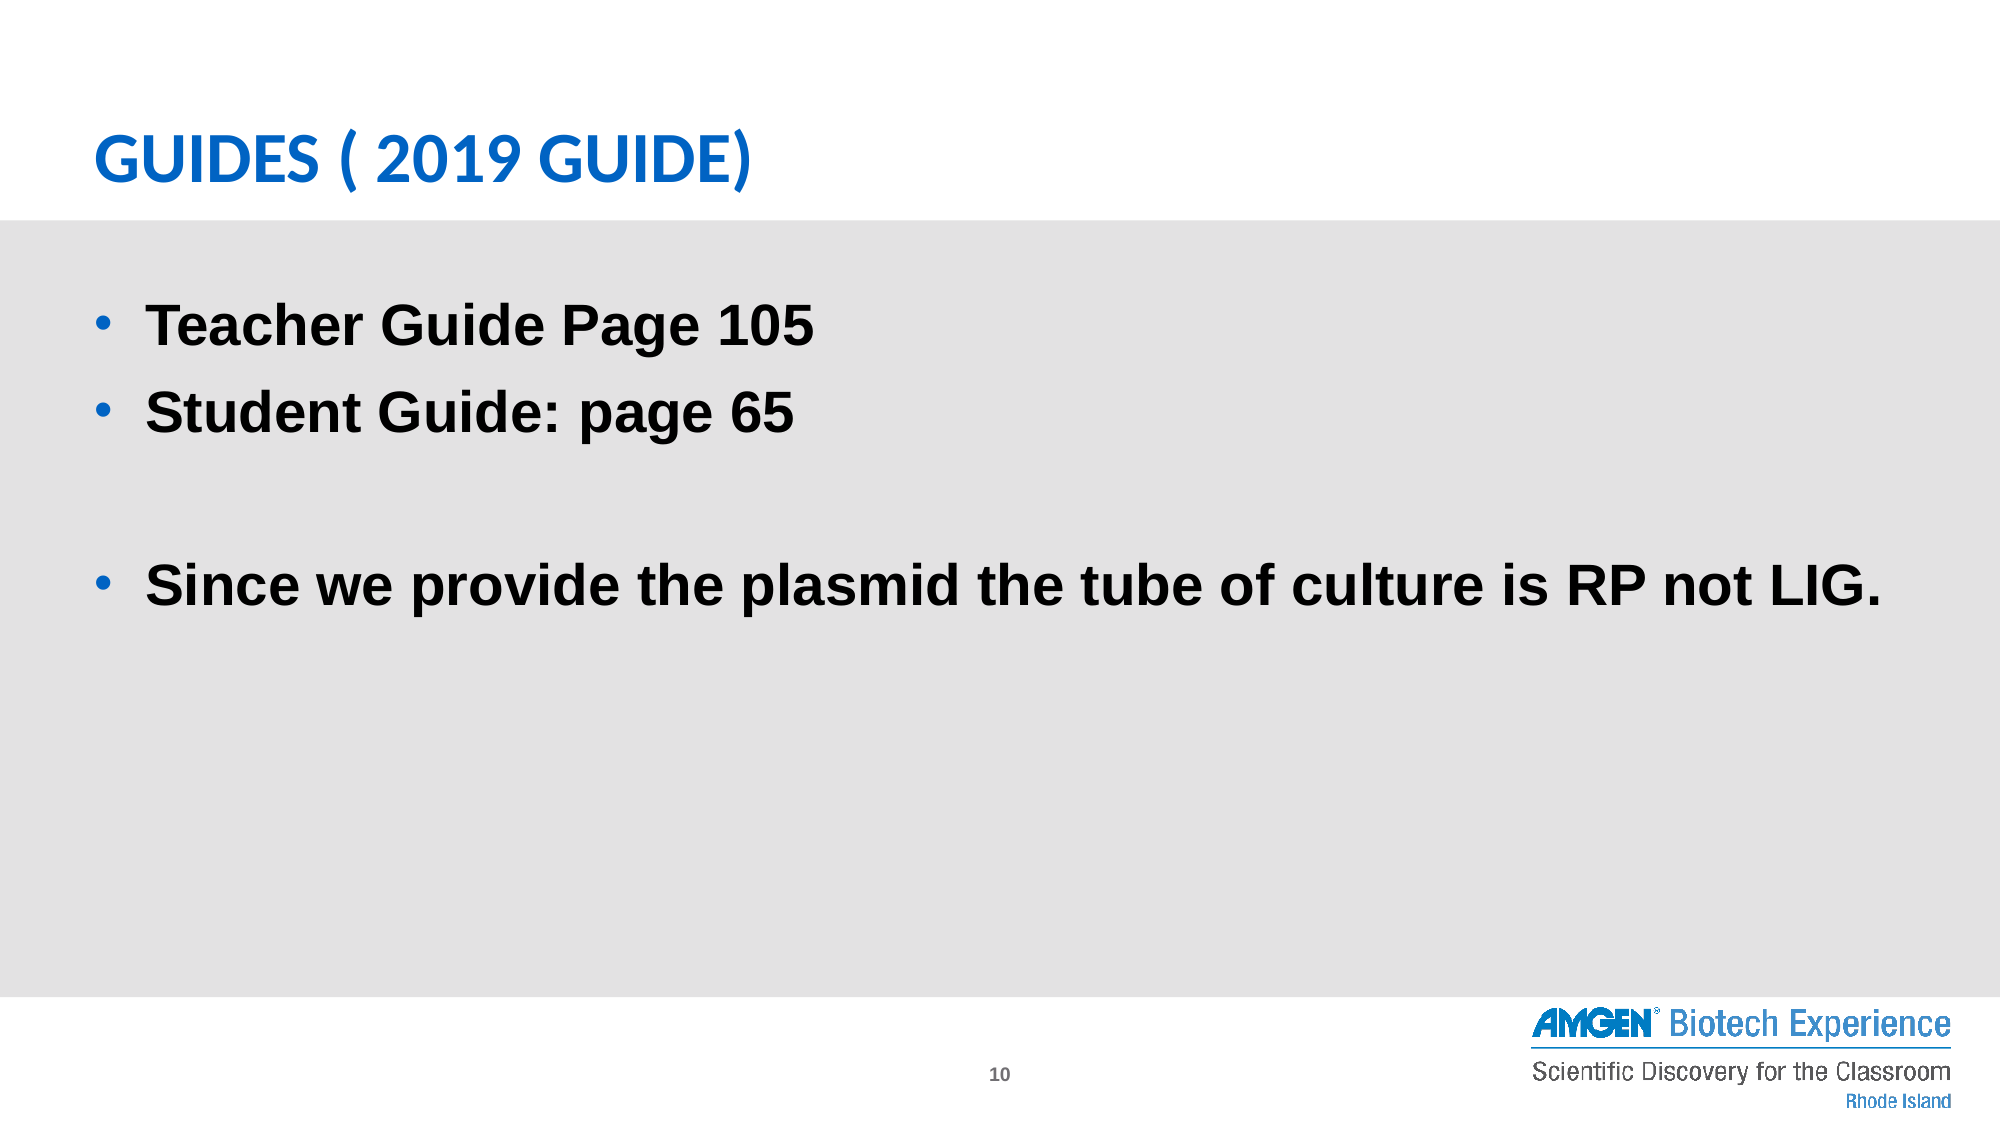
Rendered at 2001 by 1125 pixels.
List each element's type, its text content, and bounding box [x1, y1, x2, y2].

list Teacher Guide Page 105 Student Guide: page 65 Since we provide the plasmid the tube of culture is RP not LIG. [79, 279, 1921, 988]
title guides ( 2019 Guide) [79, 101, 1921, 204]
picture [1531, 1007, 1951, 1108]
